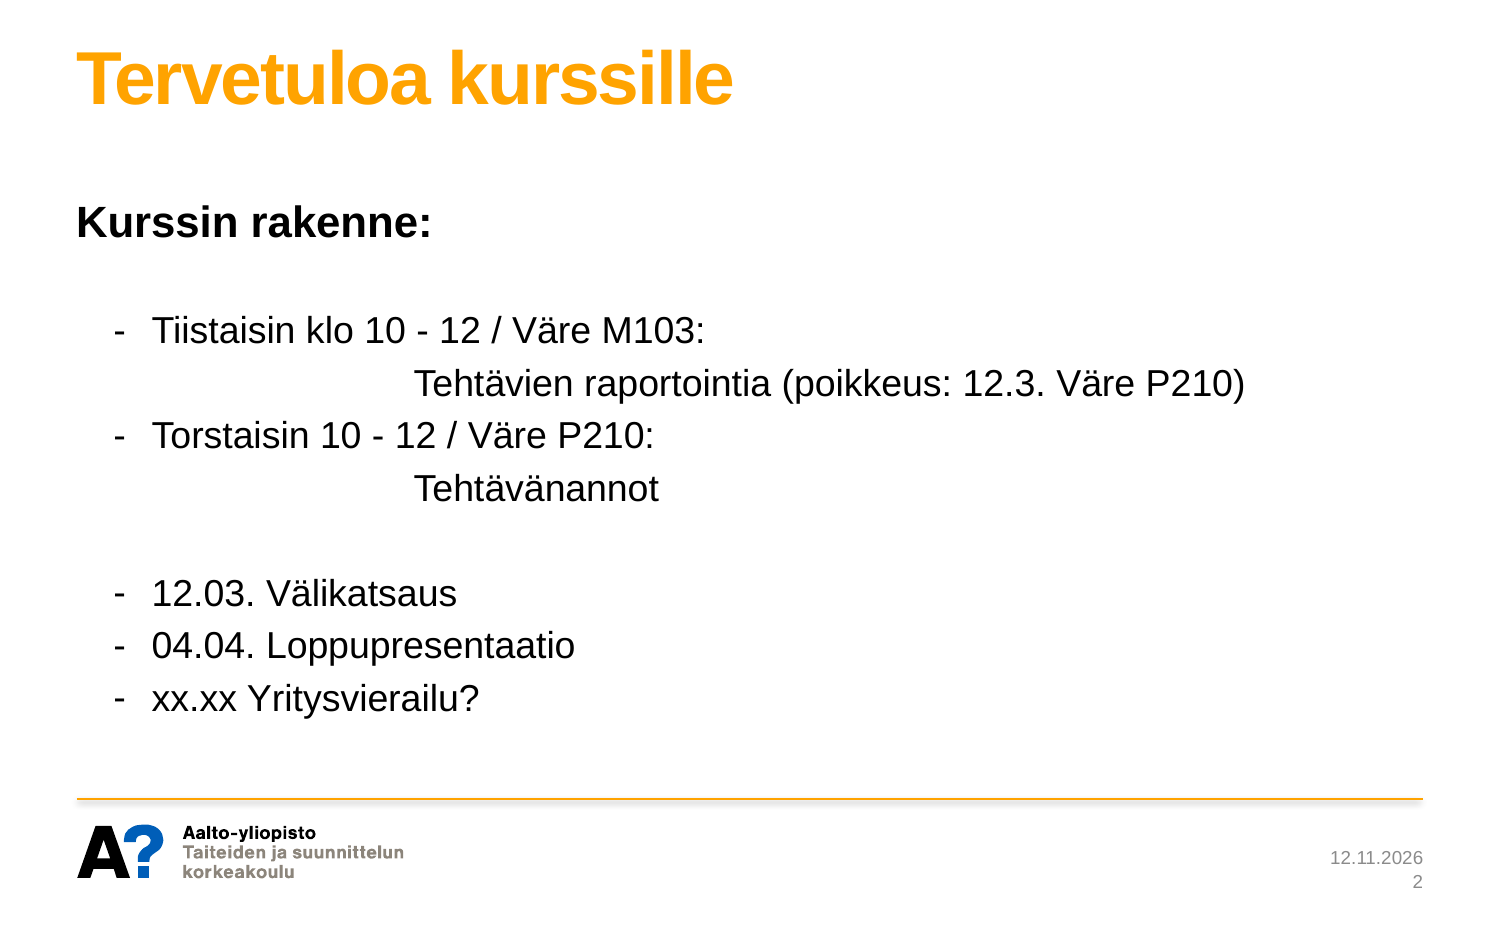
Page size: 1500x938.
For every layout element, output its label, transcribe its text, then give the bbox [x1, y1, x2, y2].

list Kurssin rakenne: Tiistaisin klo 10 - 12 / Väre M103: Tehtävien raportointia (poikkeus: 12.3. Väre P210) Torstaisin 10 - 12 / Väre P210: Tehtävänannot 12.03. Välikatsaus 04.04. Loppupresentaatio xx.xx Yritysvierailu? [76, 193, 1413, 741]
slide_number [829, 844, 1424, 870]
slide_number 2 [829, 870, 1424, 893]
title Tervetuloa kurssille [76, 43, 1424, 207]
